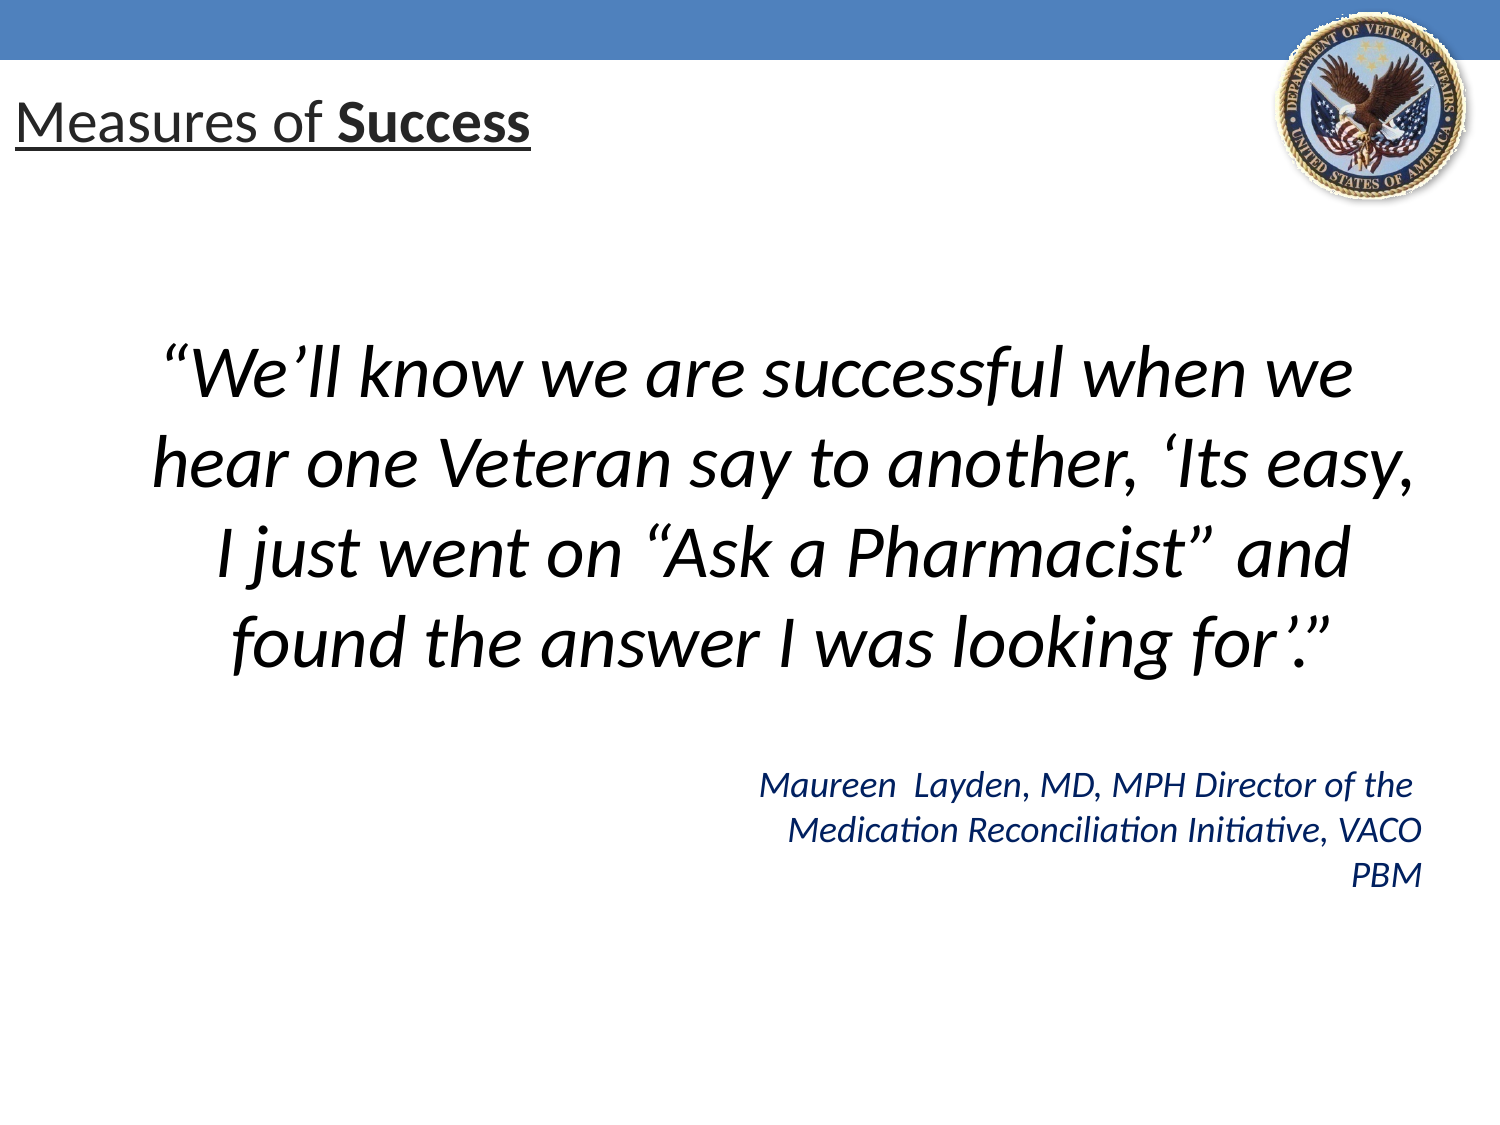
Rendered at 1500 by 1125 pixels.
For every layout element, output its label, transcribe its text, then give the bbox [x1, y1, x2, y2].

text_box Measures of Success [0, 0, 1350, 163]
list “We’ll know we are successful when we hear one Veteran say to another, ‘Its easy, I just went on “Ask a Pharmacist” and found the answer I was looking for’.” Maureen Layden, MD, MPH Director of the Medication Reconciliation Initiative, VACO PBM [74, 314, 1438, 1066]
picture [1274, 12, 1466, 204]
text_box [1350, 0, 1500, 62]
